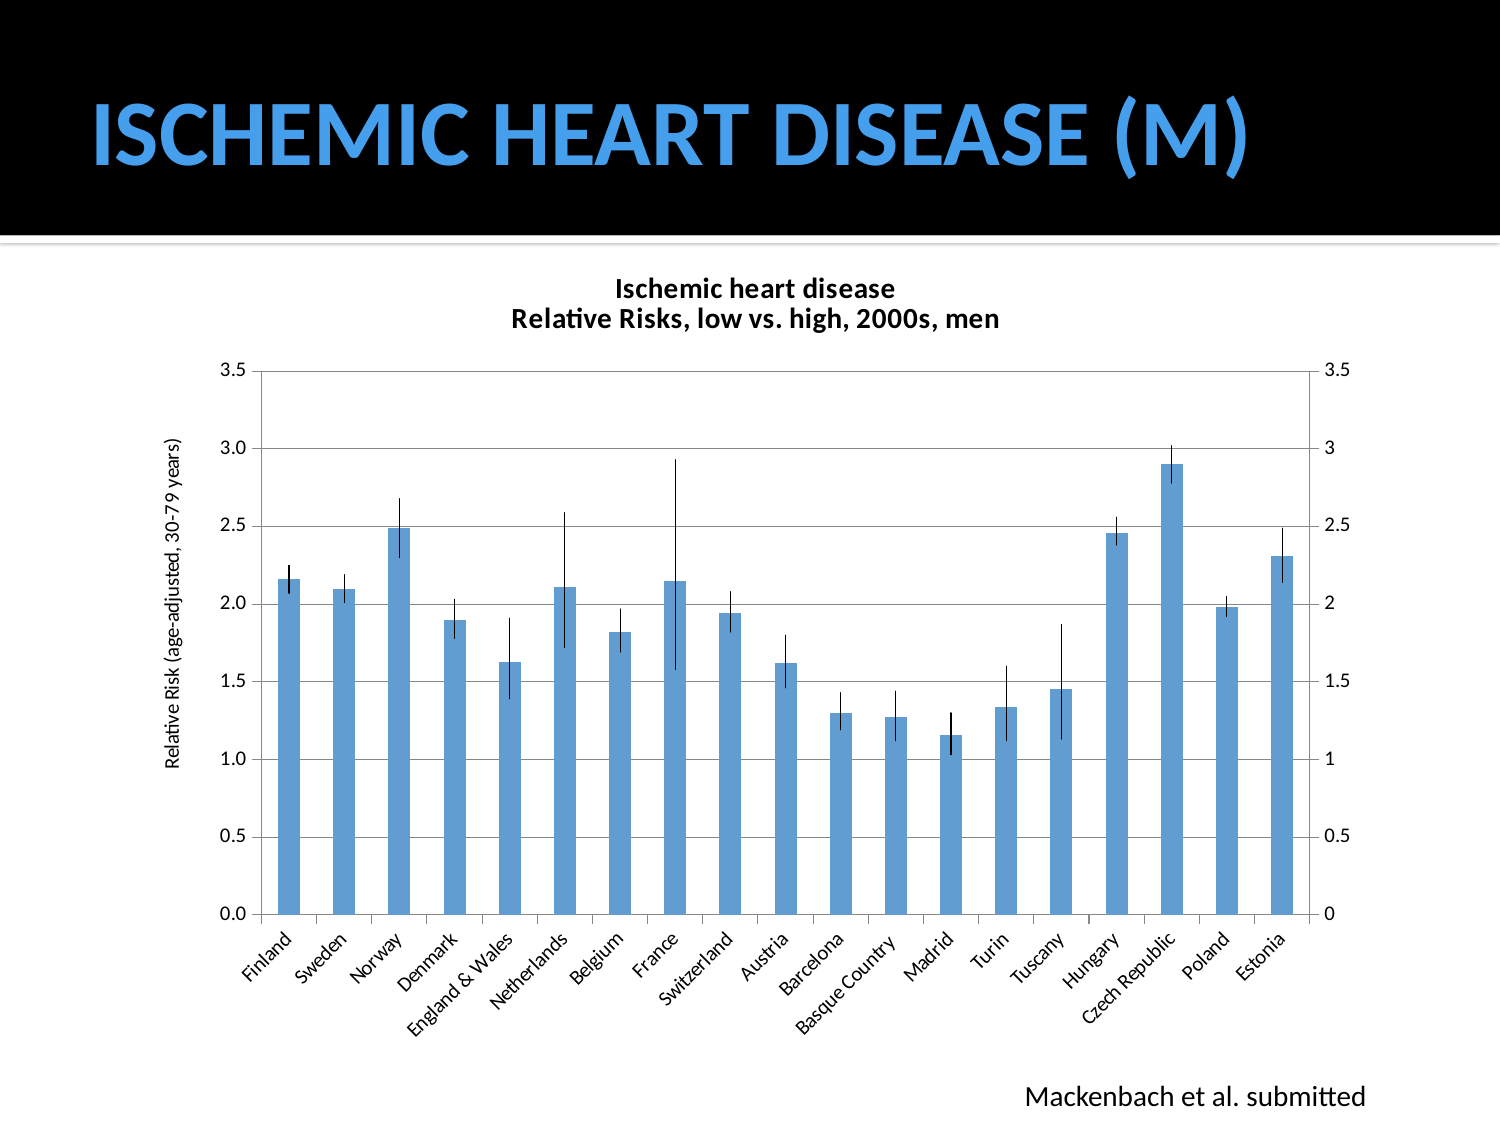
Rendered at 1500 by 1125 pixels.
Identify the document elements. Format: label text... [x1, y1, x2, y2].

text_box Mackenbach et al. submitted [1009, 1070, 1459, 1121]
title ISCHEMIC HEART DISEASE (M) [75, 24, 1425, 231]
chart [135, 243, 1376, 1059]
